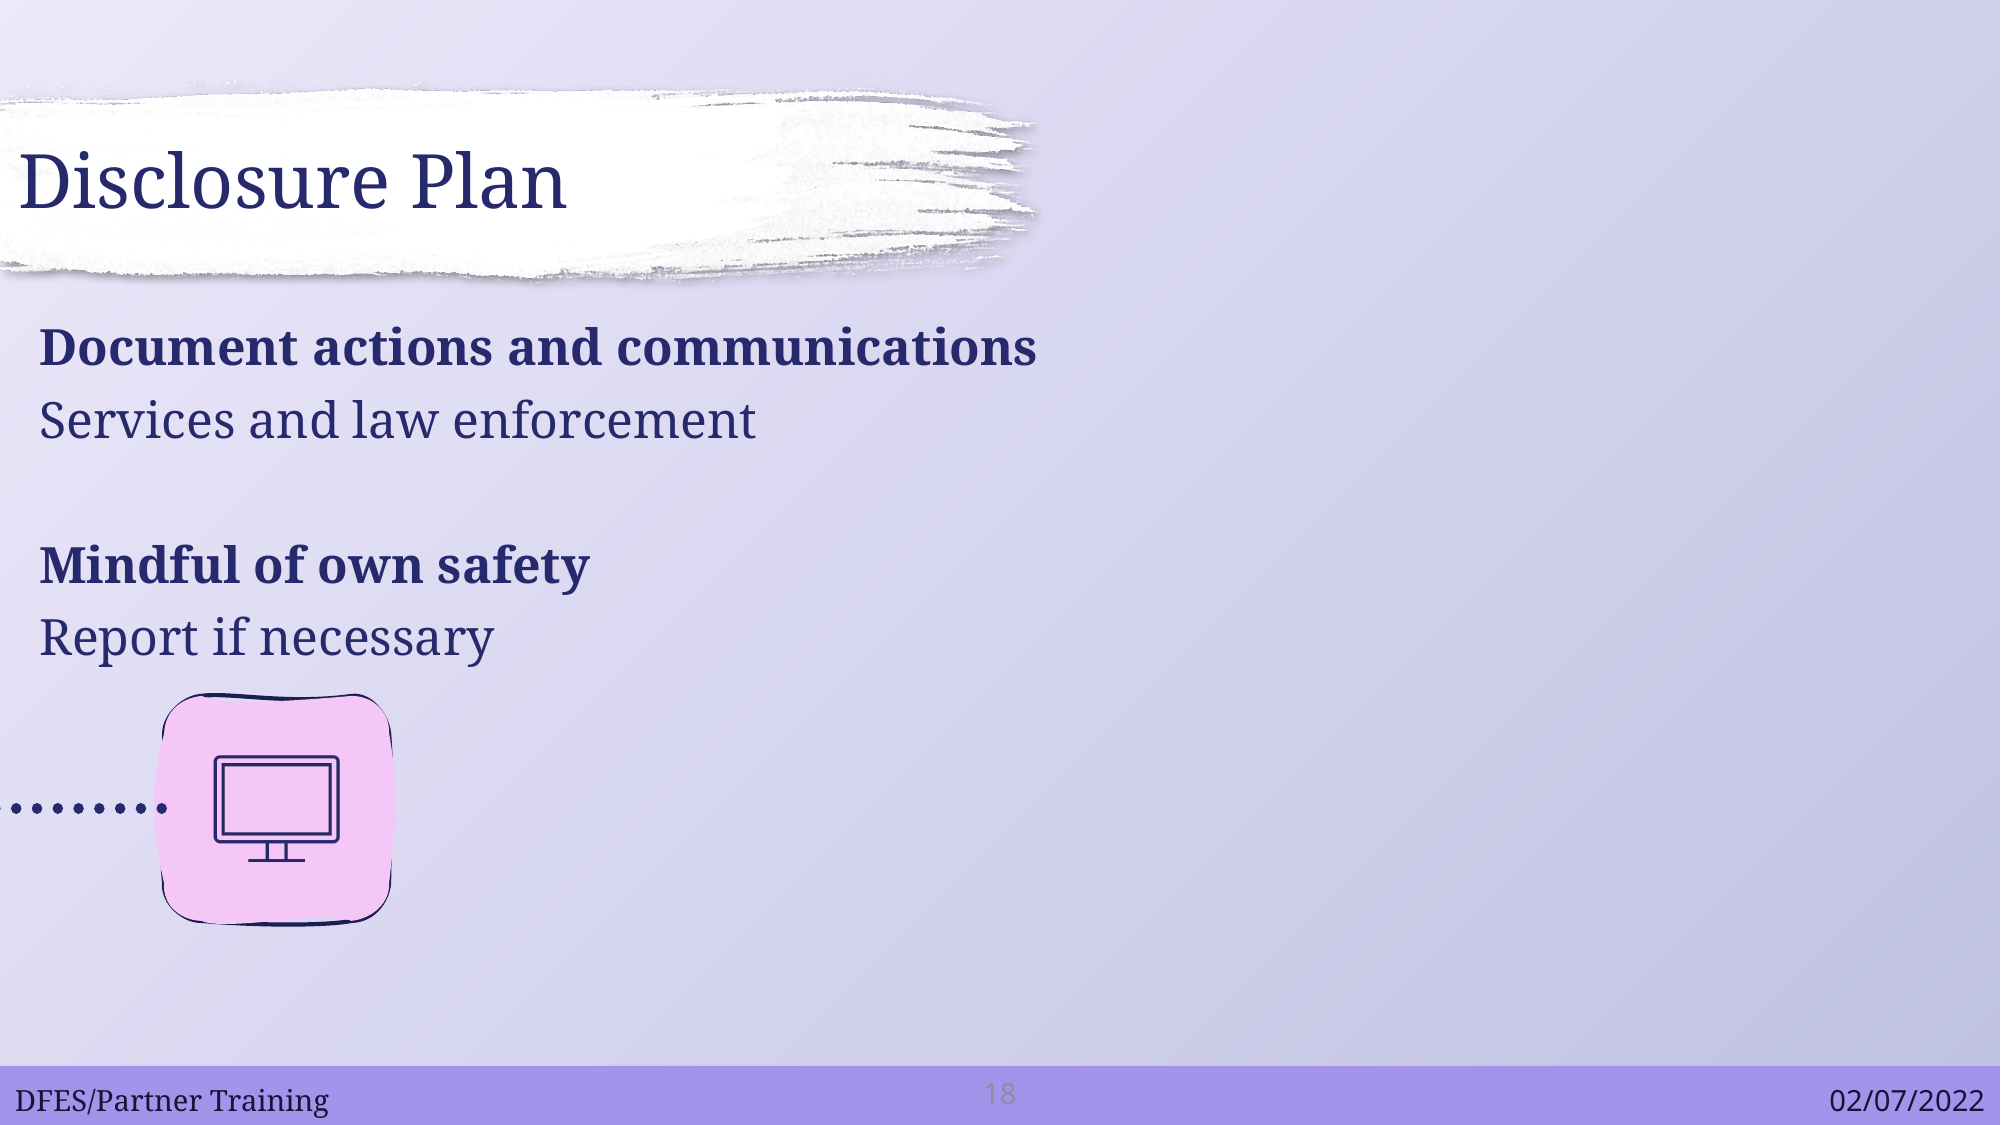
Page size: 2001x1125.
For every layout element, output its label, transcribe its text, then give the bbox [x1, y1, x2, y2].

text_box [0, 307, 390, 1044]
slide_number 18 [774, 1065, 1225, 1125]
title Disclosure Plan [18, 101, 1303, 267]
text_box Document actions and communications Services and law enforcement Mindful of own safety Report if necessary [390, 308, 1214, 673]
